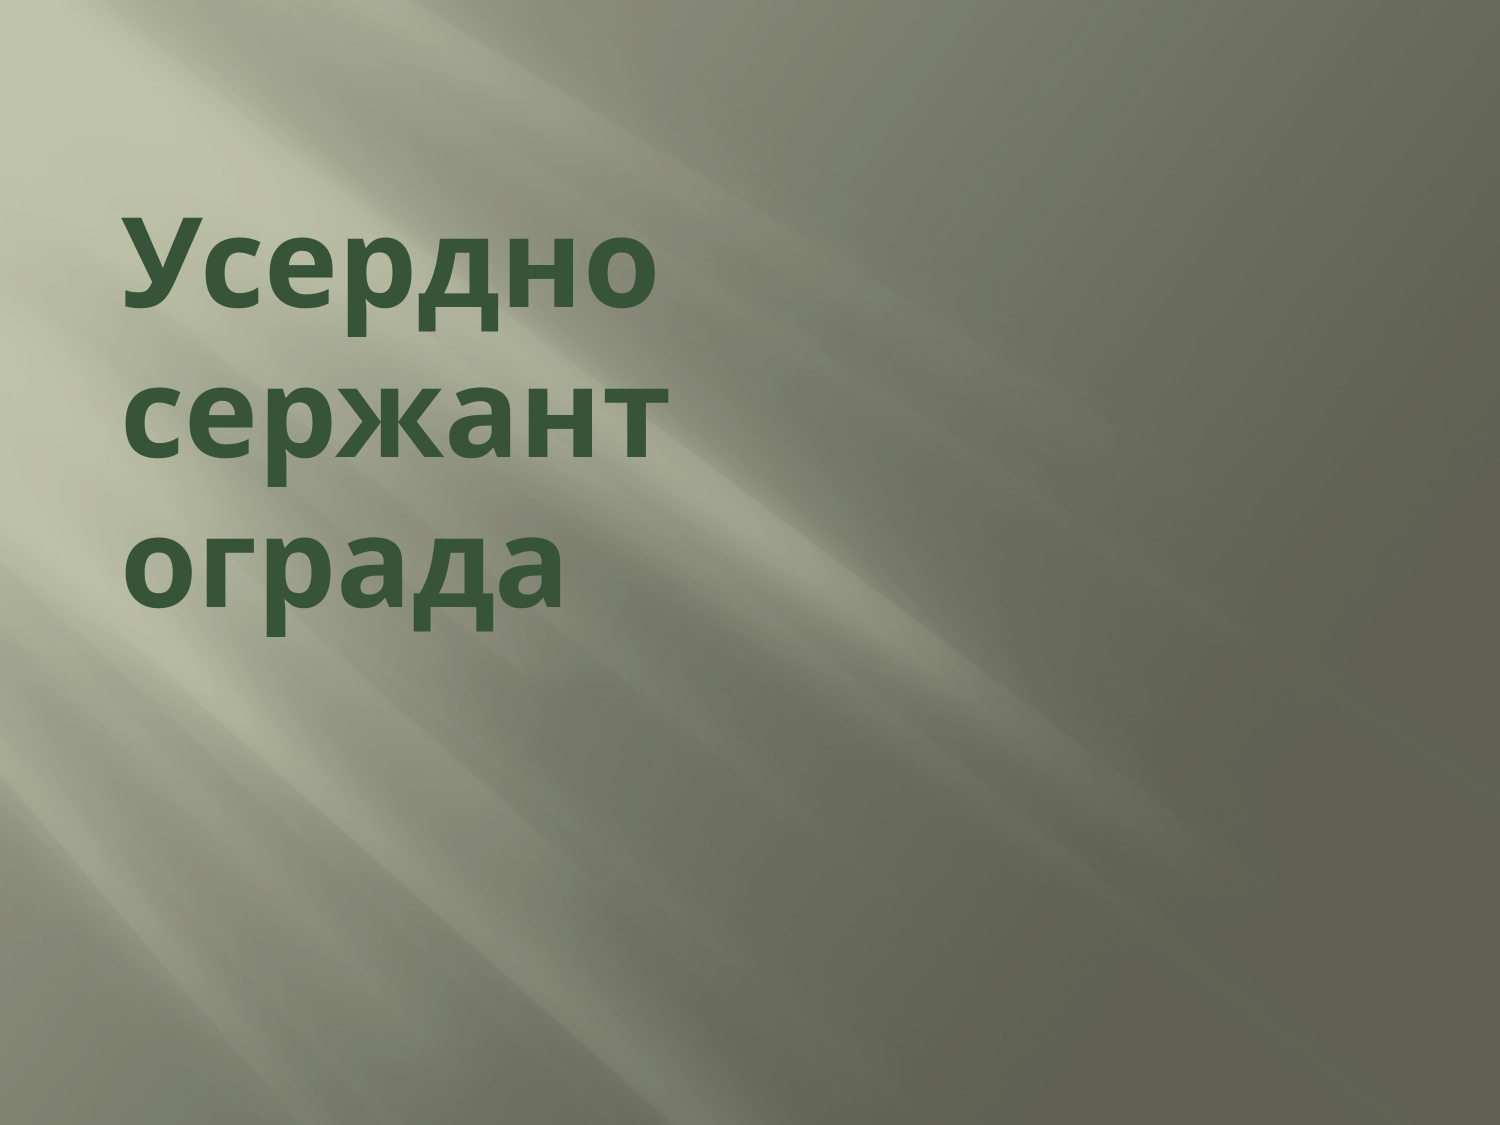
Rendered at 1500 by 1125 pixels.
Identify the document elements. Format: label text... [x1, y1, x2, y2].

title Усердно сержант ограда [105, 99, 1425, 633]
